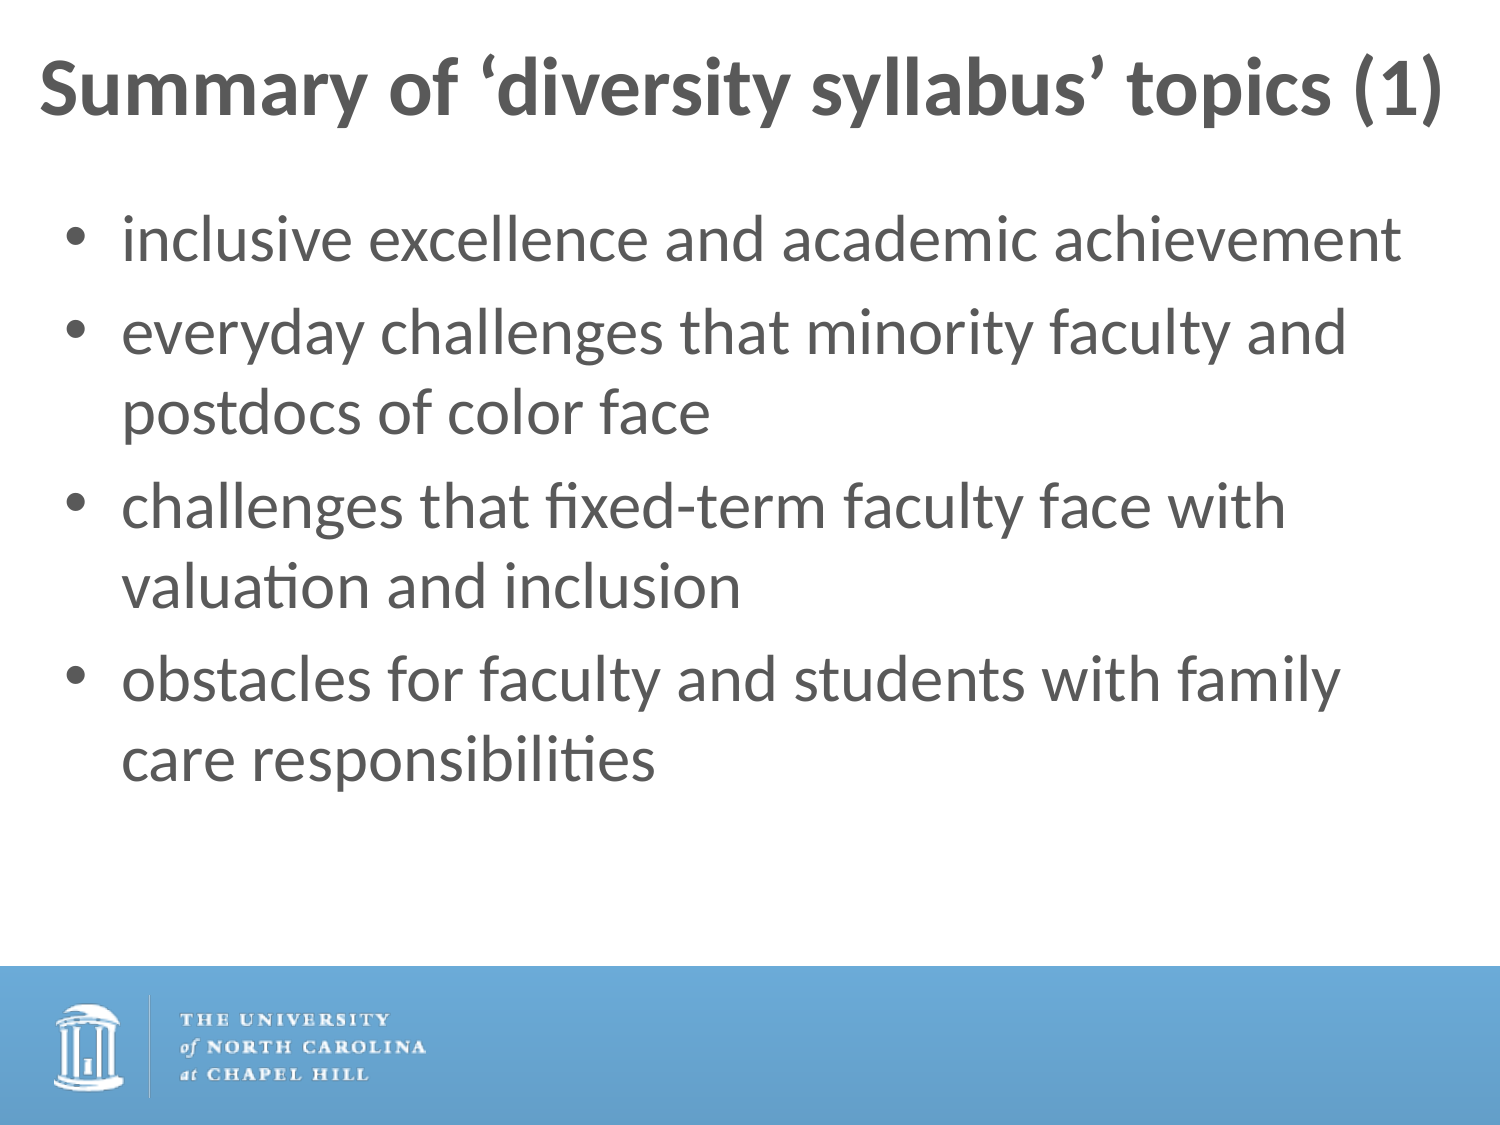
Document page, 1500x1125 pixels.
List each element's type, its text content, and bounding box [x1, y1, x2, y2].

title Summary of ‘diversity syllabus’ topics (1) [24, 24, 1500, 188]
picture [54, 995, 426, 1098]
list inclusive excellence and academic achievement everyday challenges that minority faculty and postdocs of color face challenges that fixed-term faculty face with valuation and inclusion obstacles for faculty and students with family care responsibilities [50, 187, 1475, 933]
